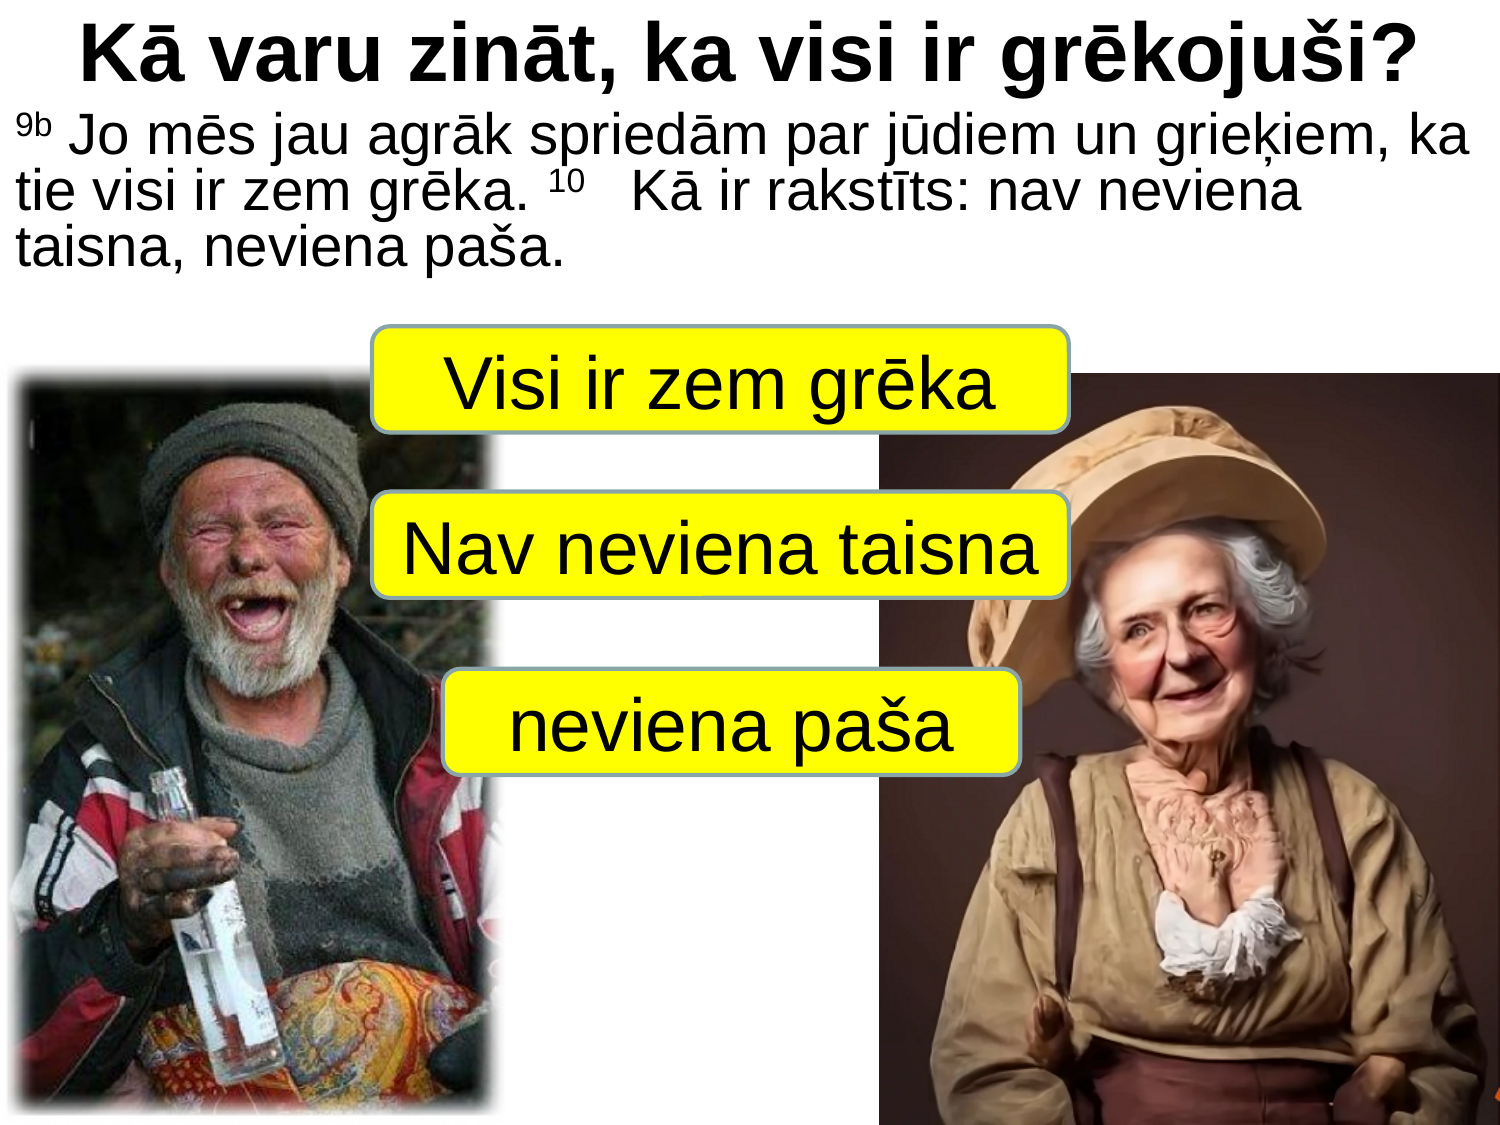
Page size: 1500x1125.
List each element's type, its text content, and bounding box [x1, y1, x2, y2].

picture [0, 359, 506, 1125]
picture [879, 373, 1500, 1125]
list 9b Jo mēs jau agrāk spriedām par jūdiem un grieķiem, ka tie visi ir zem grēka. 10 Kā ir rakstīts: nav neviena taisna, neviena paša. [0, 137, 1500, 275]
text_box Visi ir zem grēka [369, 324, 1071, 435]
text_box neviena paša [510, 666, 874, 778]
text_box Nav neviena taisna [510, 489, 874, 600]
title Kā varu zināt, ka visi ir grēkojuši? [0, 0, 1500, 137]
